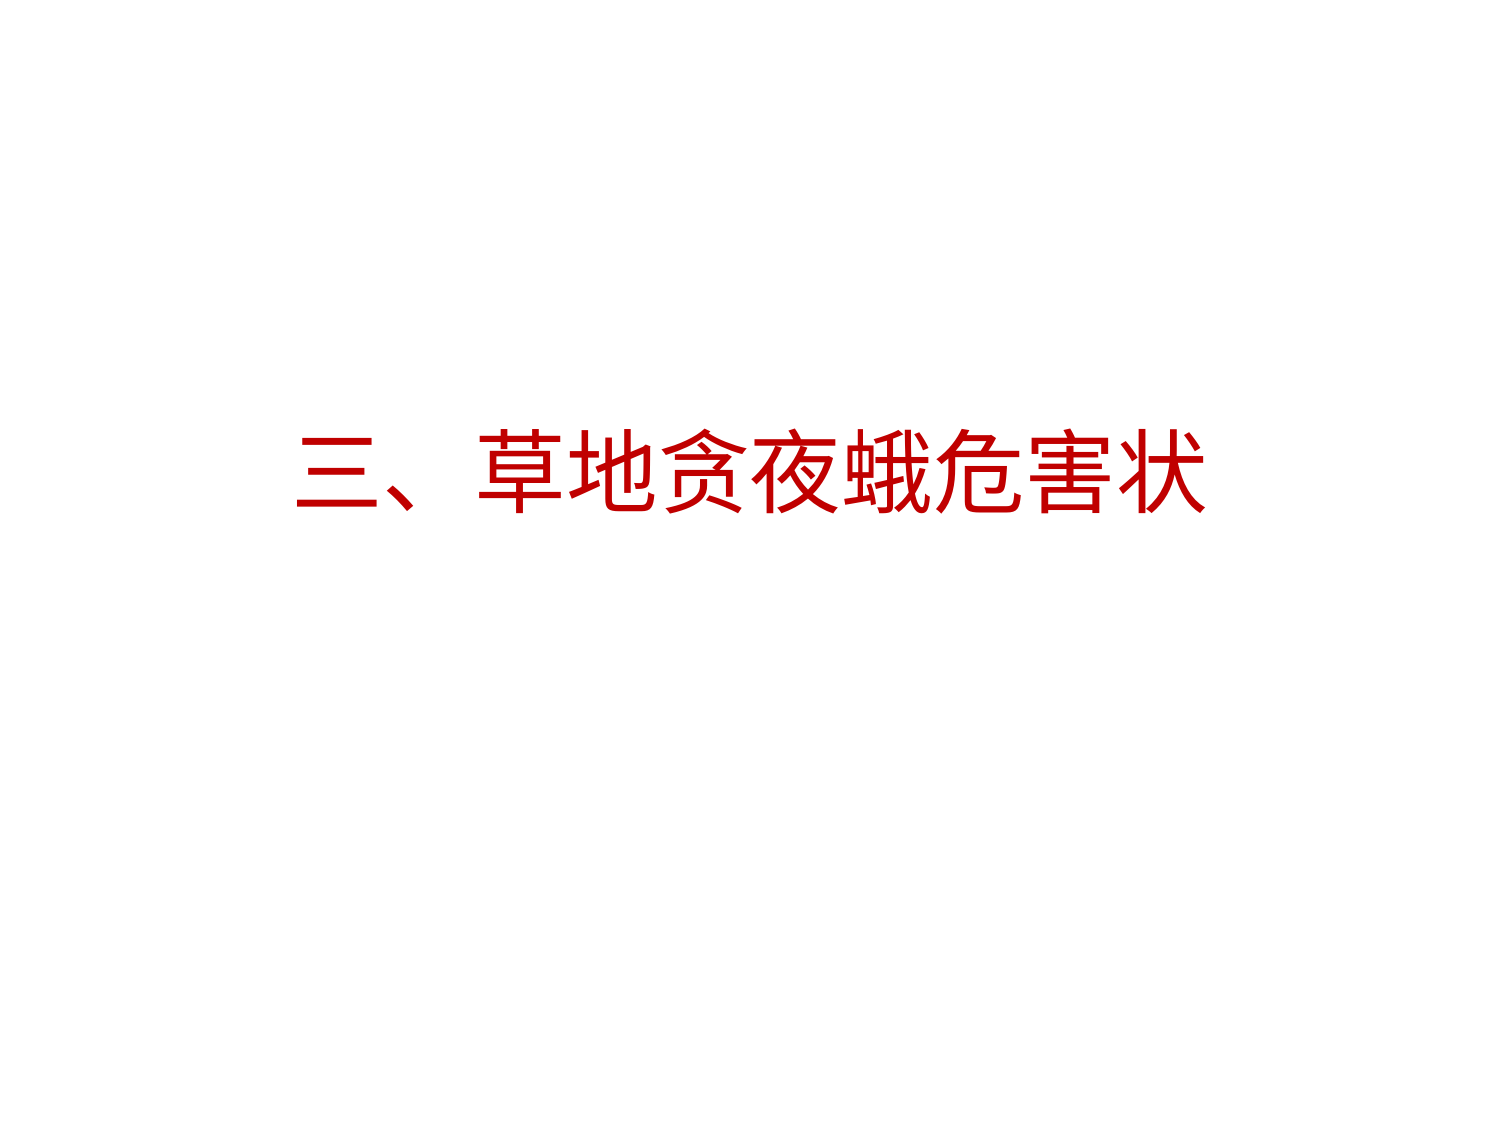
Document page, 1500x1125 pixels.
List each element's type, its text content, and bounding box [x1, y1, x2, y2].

title 三、草地贪夜蛾危害状 [112, 349, 1388, 591]
